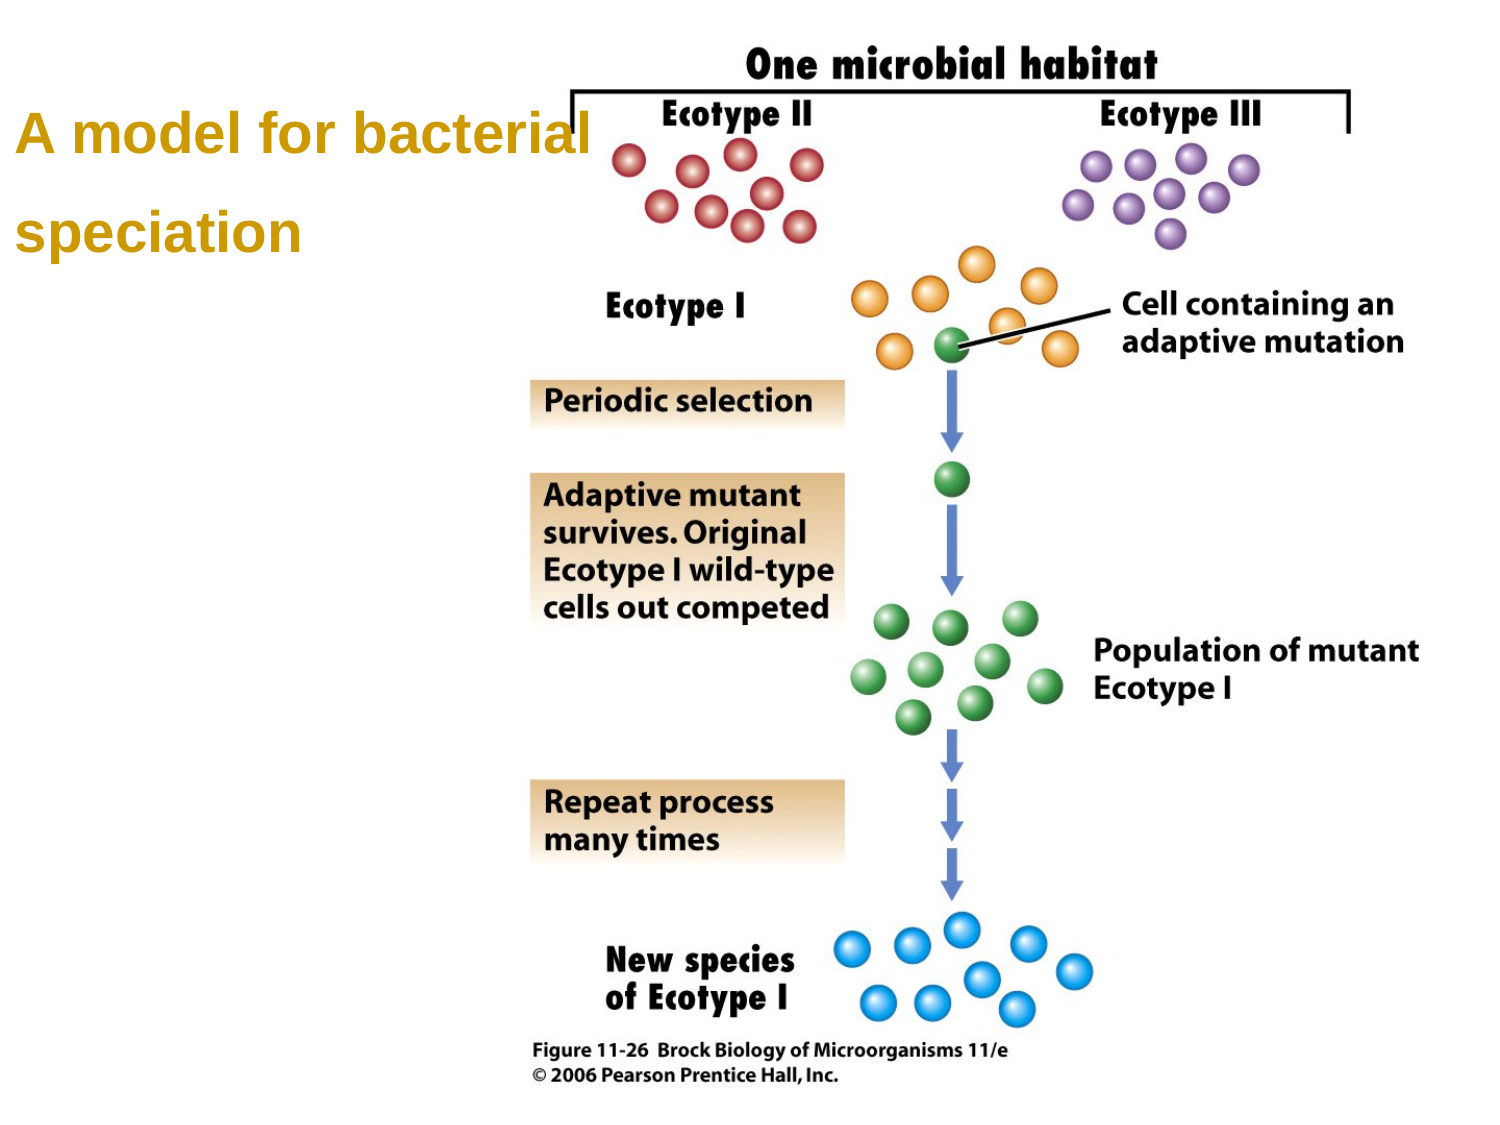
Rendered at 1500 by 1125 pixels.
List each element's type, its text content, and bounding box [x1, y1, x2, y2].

picture [521, 37, 1426, 1088]
text_box A model for bacterial speciation [0, 87, 516, 272]
